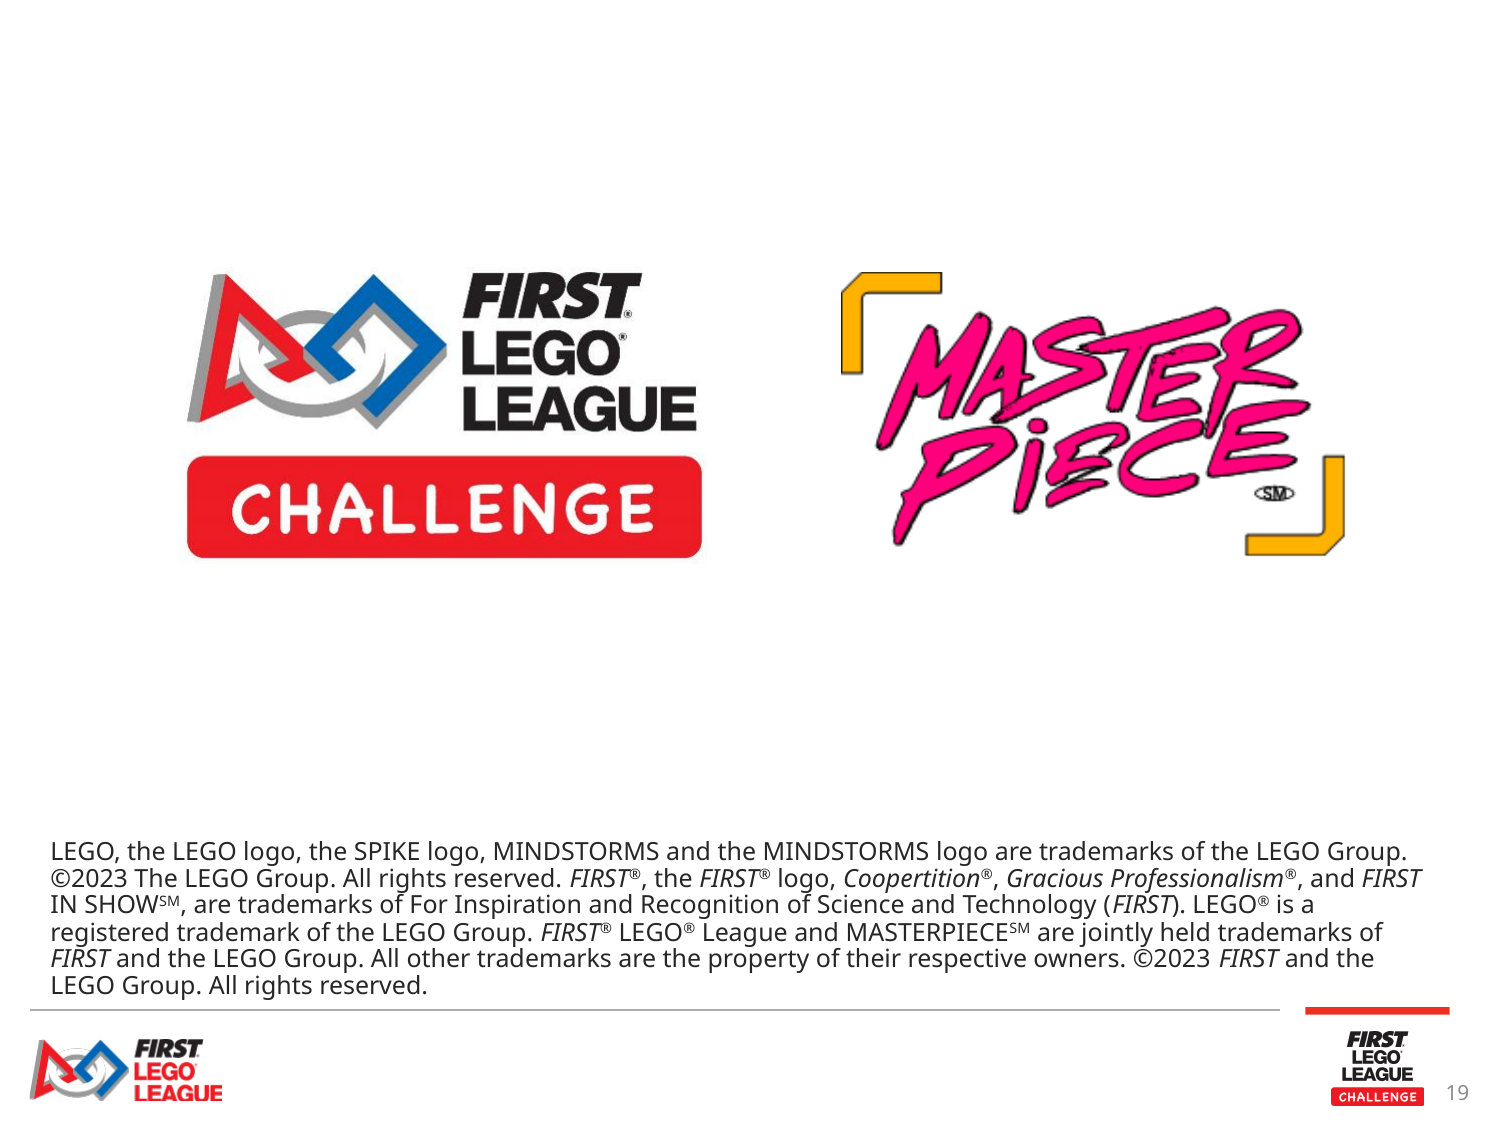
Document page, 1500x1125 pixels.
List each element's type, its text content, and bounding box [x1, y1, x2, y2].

list LEGO, the LEGO logo, the SPIKE logo, MINDSTORMS and the MINDSTORMS logo are trademarks of the LEGO Group. ©2023 The LEGO Group. All rights reserved. FIRST®, the FIRST® logo, Coopertition®, Gracious Professionalism®, and FIRST IN SHOWSM, are trademarks of For Inspiration and Recognition of Science and Technology (FIRST). LEGO® is a registered trademark of the LEGO Group. FIRST® LEGO® League and MASTERPIECESM are jointly held trademarks of FIRST and the LEGO Group. All other trademarks are the property of their respective owners. ©2023 FIRST and the LEGO Group. All rights reserved. [35, 831, 1451, 994]
picture [841, 272, 1347, 558]
slide_number 19 [1425, 1076, 1484, 1111]
picture [146, 227, 743, 603]
